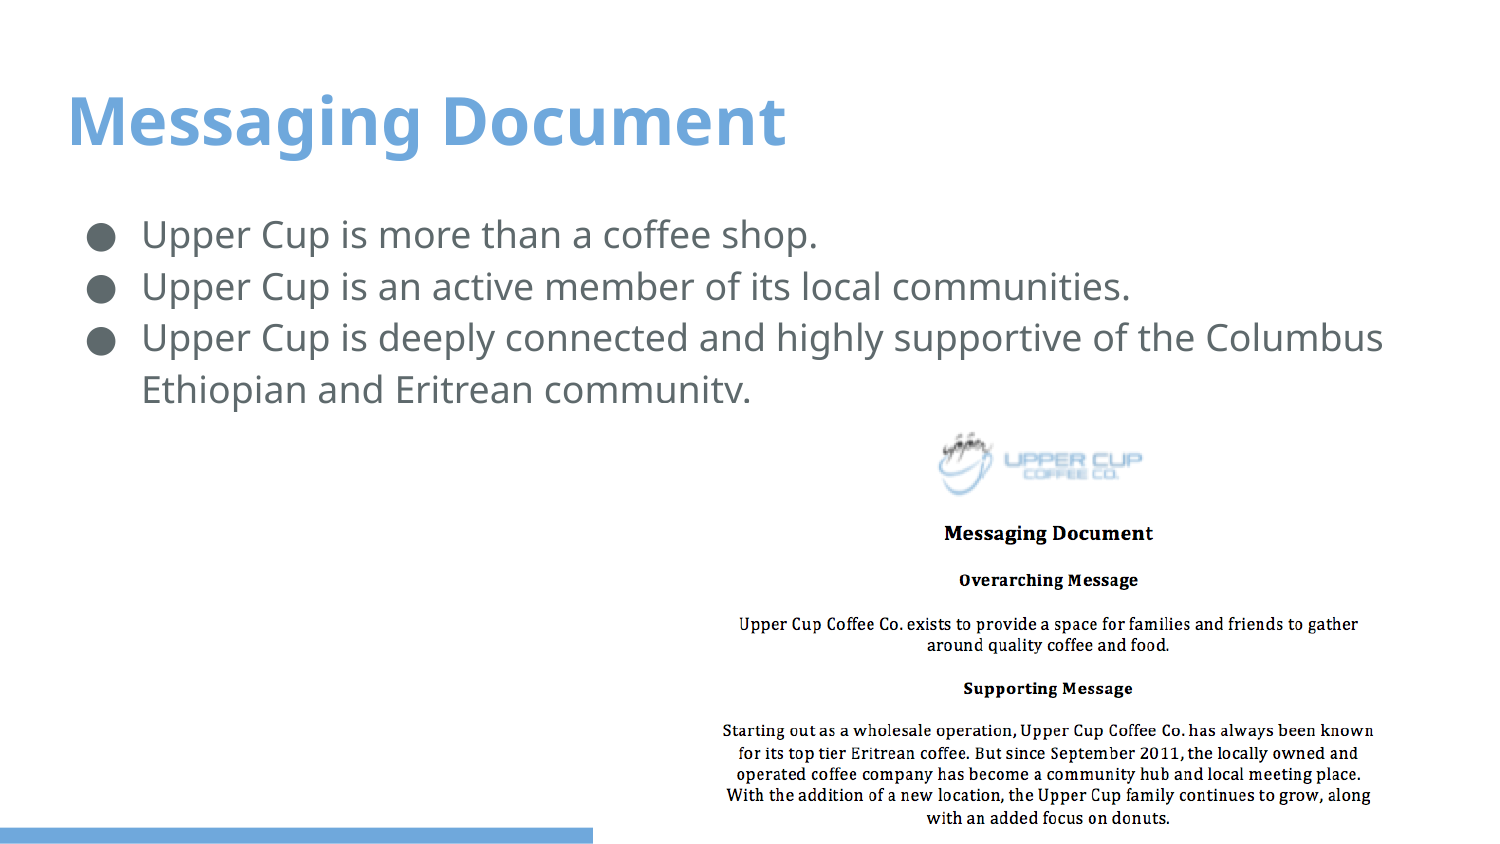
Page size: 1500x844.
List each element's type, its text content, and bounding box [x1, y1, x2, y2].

picture [593, 403, 1500, 844]
list Upper Cup is more than a coffee shop. Upper Cup is an active member of its local communities. Upper Cup is deeply connected and highly supportive of the Columbus Ethiopian and Eritrean community. [51, 189, 1449, 750]
title Messaging Document [51, 64, 1449, 167]
